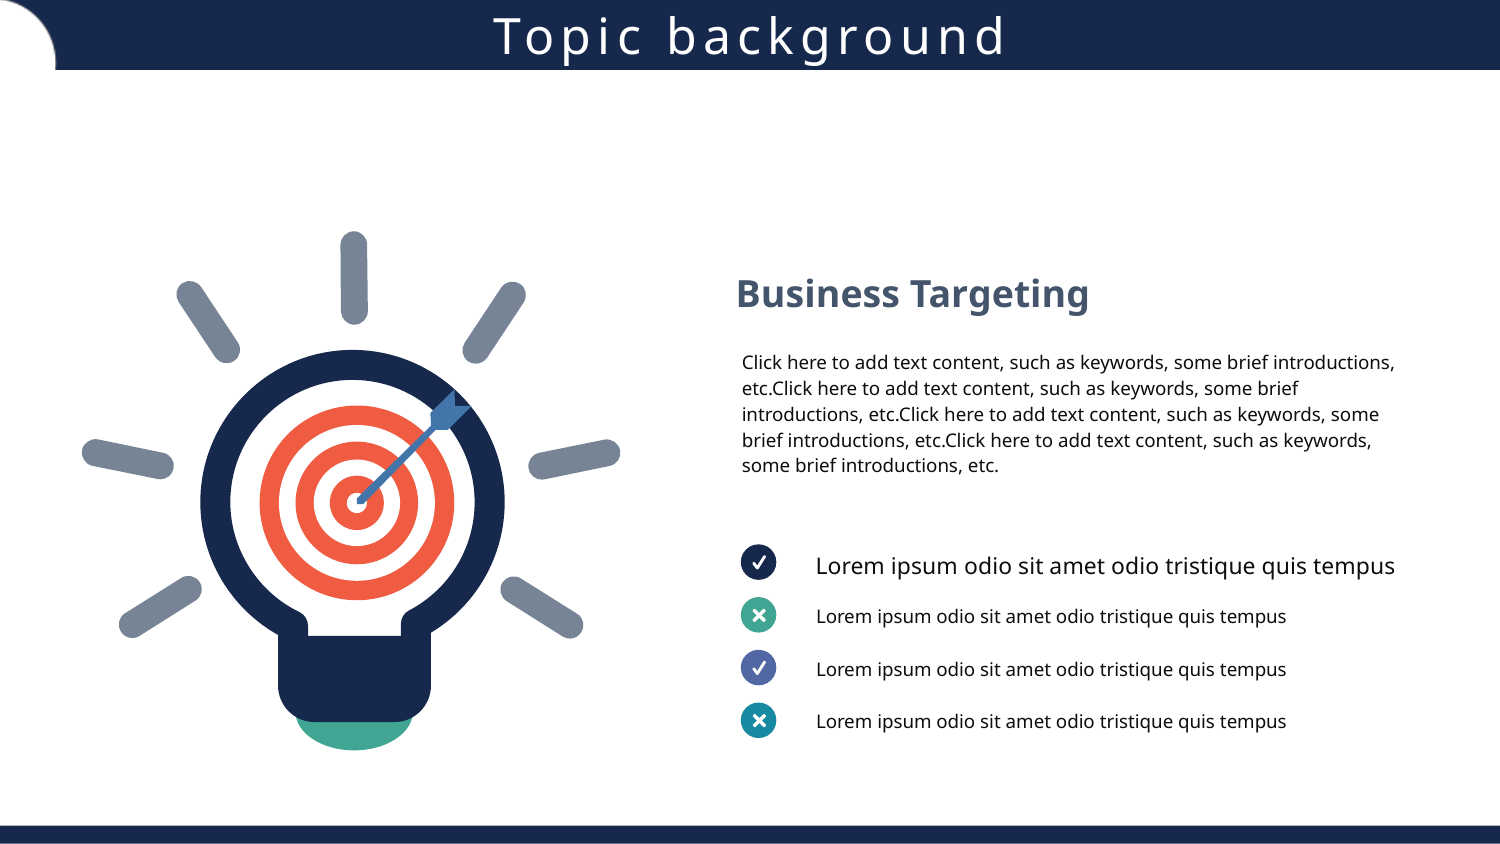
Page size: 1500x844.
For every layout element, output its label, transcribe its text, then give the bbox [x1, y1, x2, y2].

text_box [80, 230, 622, 751]
picture [0, 0, 1500, 70]
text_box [740, 596, 1310, 636]
text_box Business Targeting [724, 264, 1102, 321]
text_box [740, 649, 1310, 688]
text_box Click here to add text content, such as keywords, some brief introductions, etc.Click here to add text content, such as keywords, some brief introductions, etc.Click here to add text content, such as keywords, some brief introductions, etc.Click here to add text content, such as keywords, some brief introductions, etc. [730, 341, 1417, 483]
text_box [740, 544, 1419, 588]
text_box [740, 702, 1310, 741]
